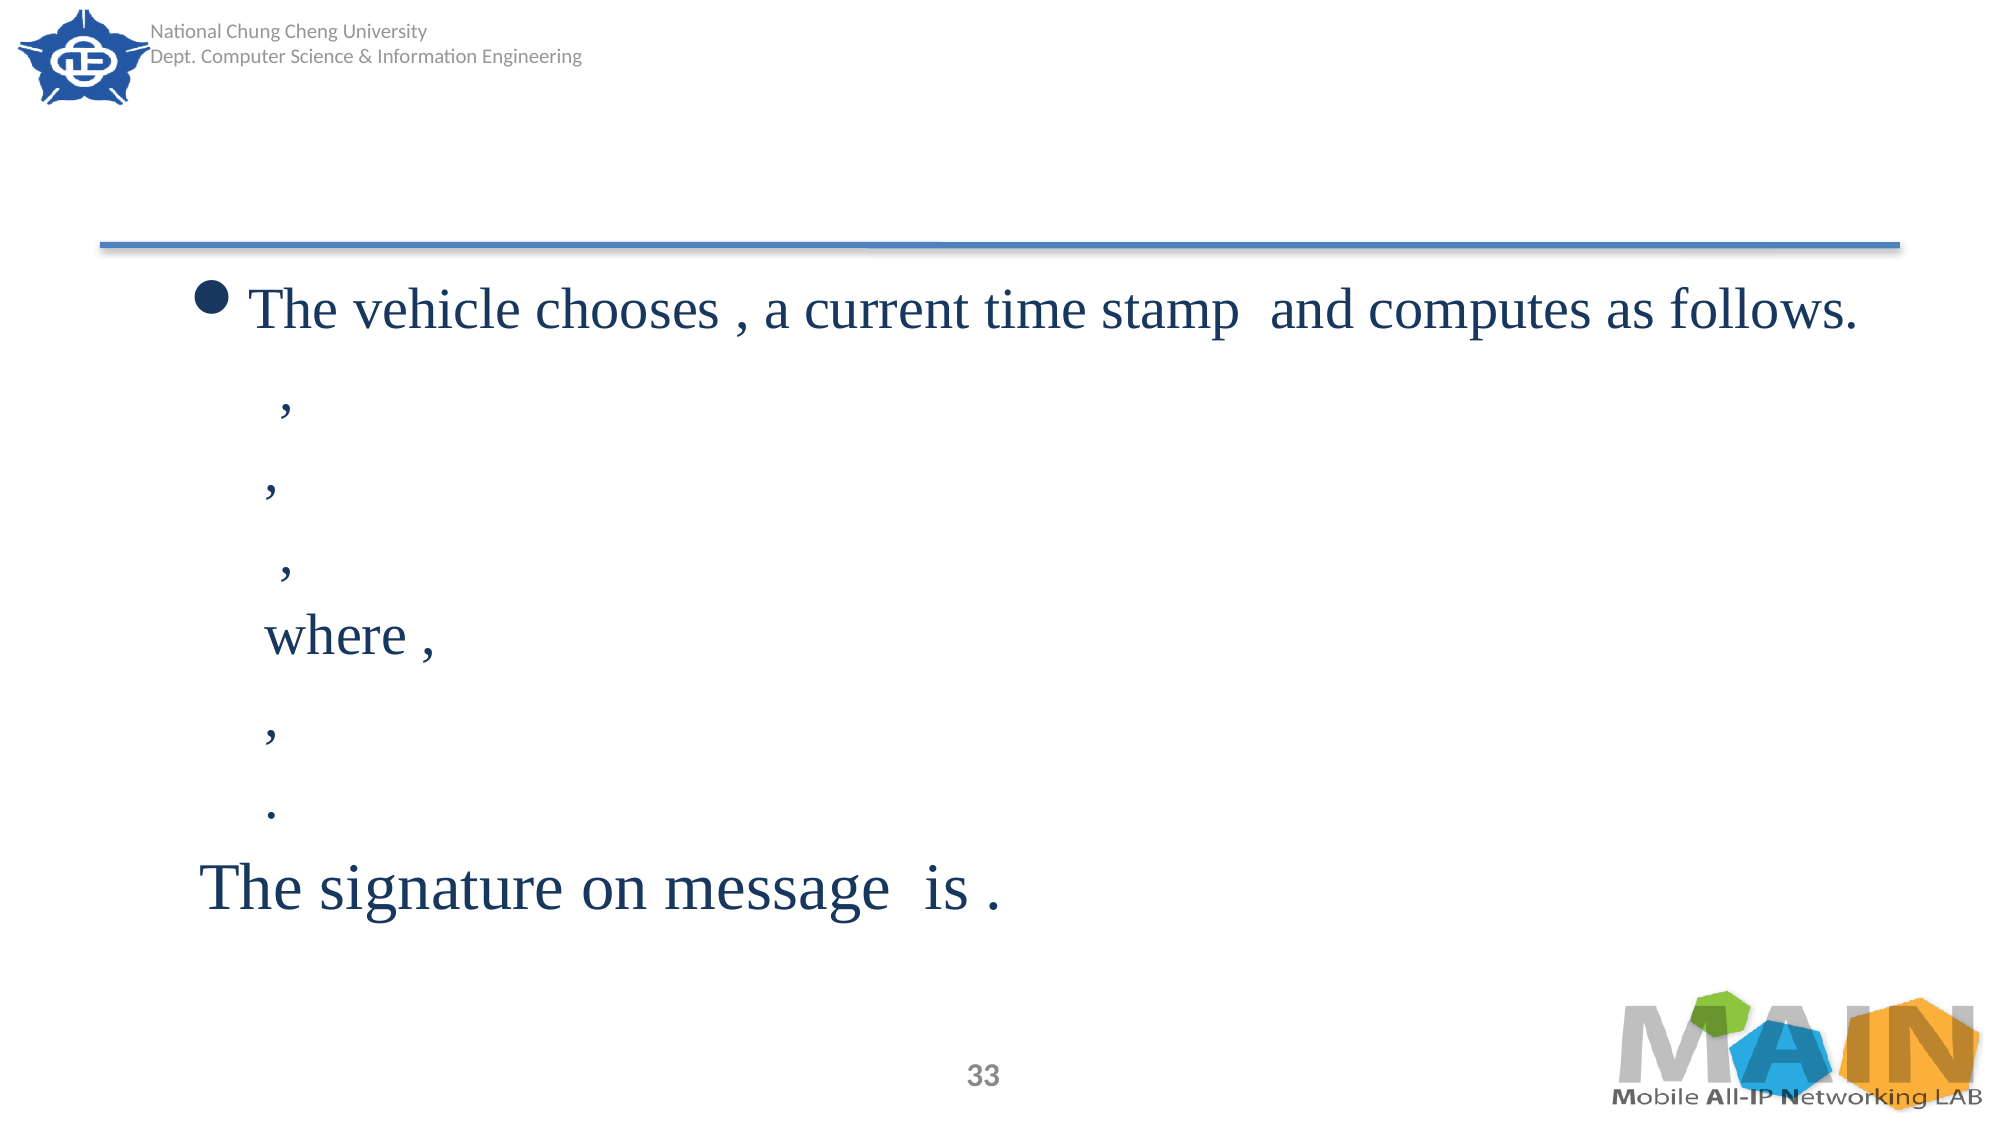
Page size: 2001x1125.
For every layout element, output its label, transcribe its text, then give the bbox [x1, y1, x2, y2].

picture [1400, 987, 1984, 1113]
picture [0, 0, 168, 113]
slide_number 33 [750, 1042, 1217, 1103]
